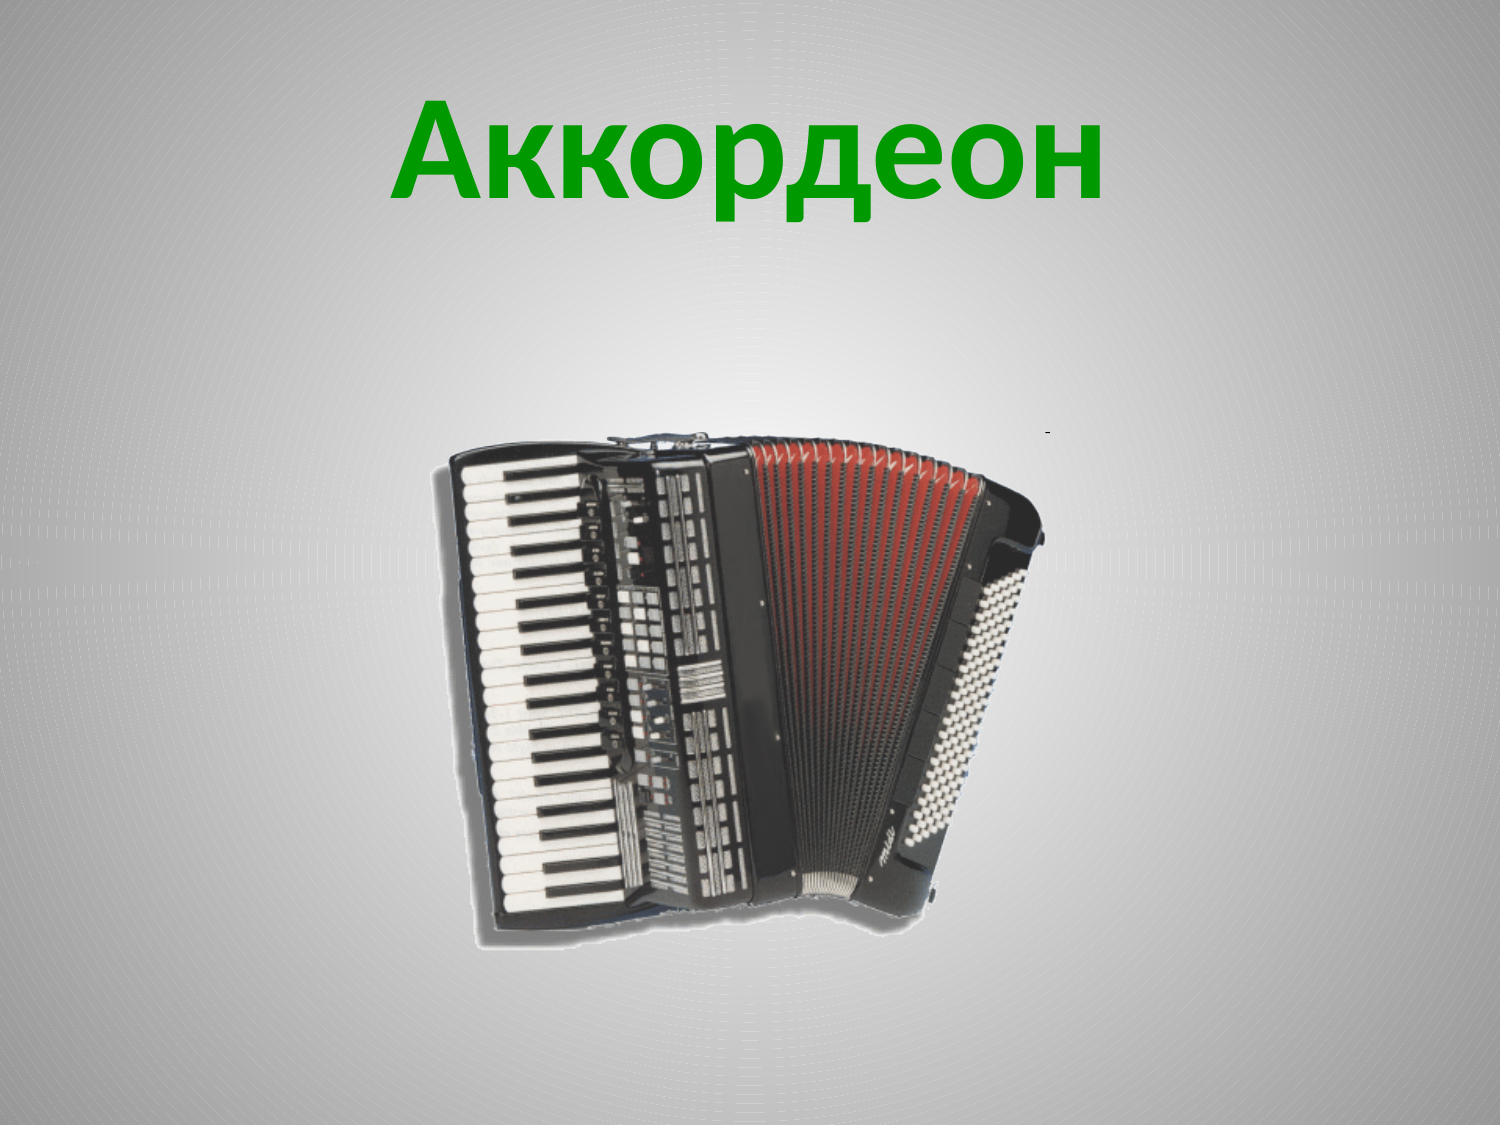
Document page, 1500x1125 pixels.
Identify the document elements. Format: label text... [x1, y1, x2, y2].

picture [430, 432, 1050, 955]
title Аккордеон [74, 44, 1426, 233]
